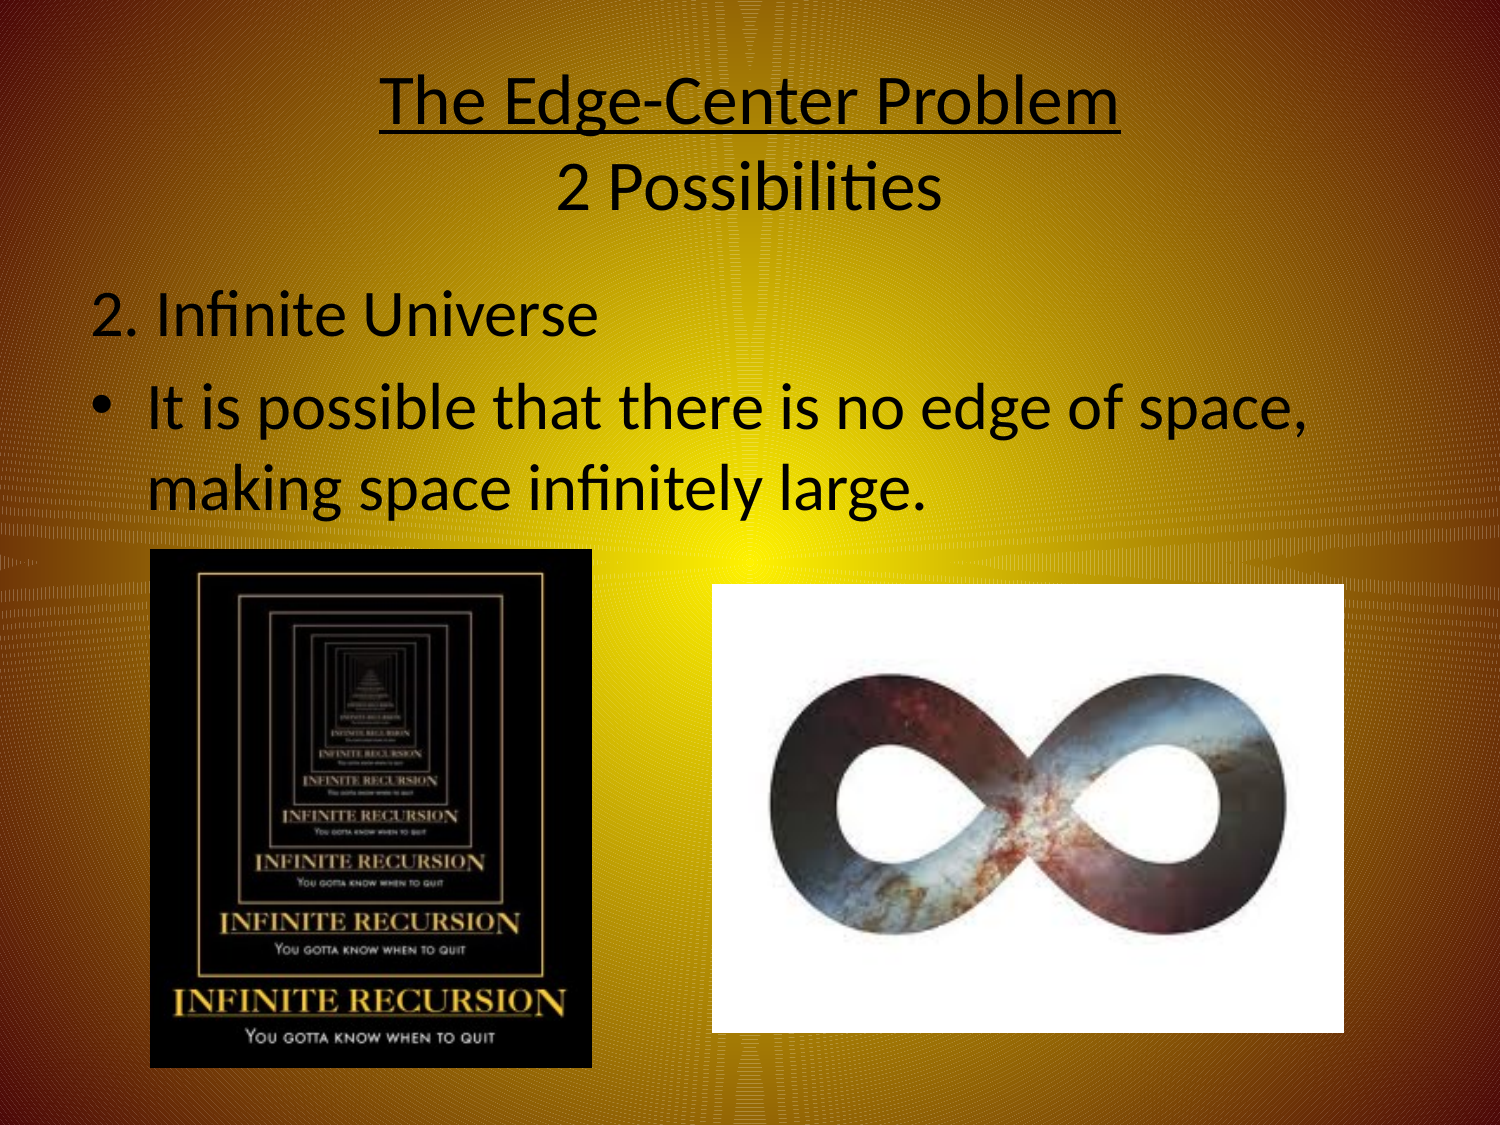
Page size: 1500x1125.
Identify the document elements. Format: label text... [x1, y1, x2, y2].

title The Edge-Center Problem 2 Possibilities [75, 45, 1425, 233]
picture [712, 584, 1344, 1033]
list 2. Infinite Universe It is possible that there is no edge of space, making space infinitely large. [75, 262, 1425, 1005]
picture [149, 549, 592, 1068]
